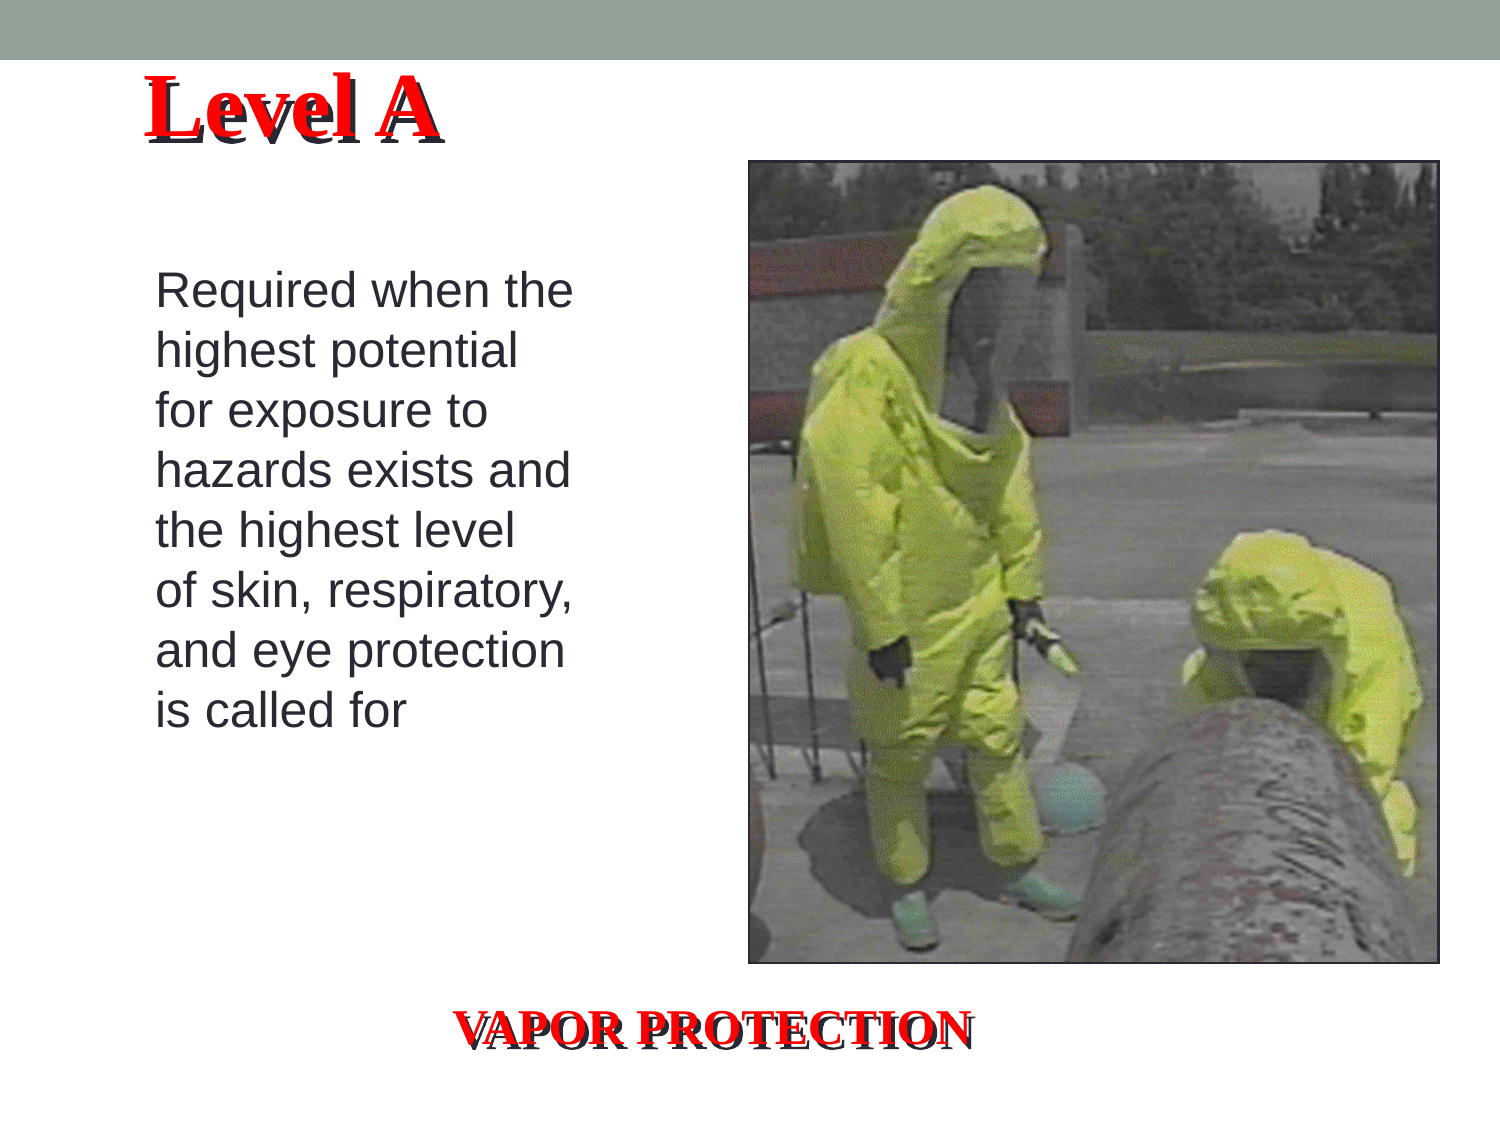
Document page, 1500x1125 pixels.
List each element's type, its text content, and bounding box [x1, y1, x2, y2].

text_box Level A [128, 37, 457, 163]
picture [749, 162, 1438, 963]
text_box Required when the highest potential for exposure to hazards exists and the highest level of skin, respiratory, and eye protection is called for [140, 249, 604, 745]
text_box VAPOR PROTECTION [437, 987, 1072, 1063]
